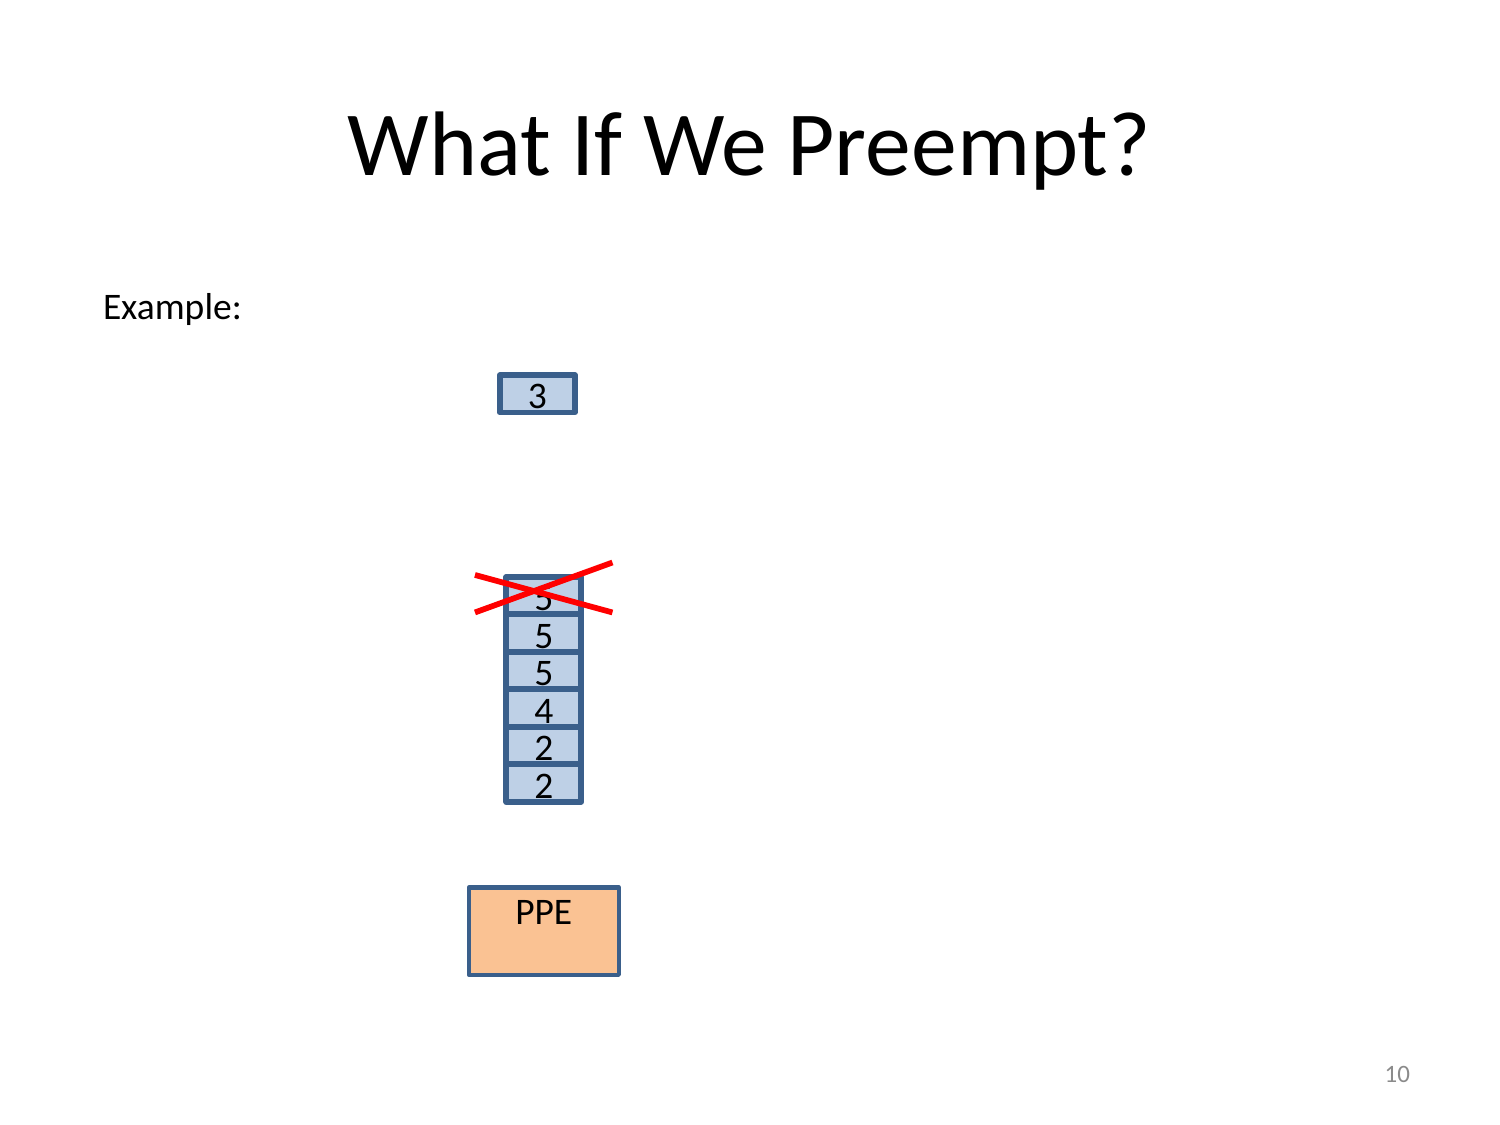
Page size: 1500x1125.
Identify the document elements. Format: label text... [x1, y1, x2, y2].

text_box Example: [88, 274, 257, 335]
slide_number 10 [1074, 1042, 1425, 1103]
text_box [474, 574, 613, 613]
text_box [506, 623, 582, 803]
text_box 3 [498, 373, 577, 415]
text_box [474, 562, 613, 574]
title What If We Preempt? [75, 45, 1425, 233]
text_box PPE [467, 885, 621, 977]
